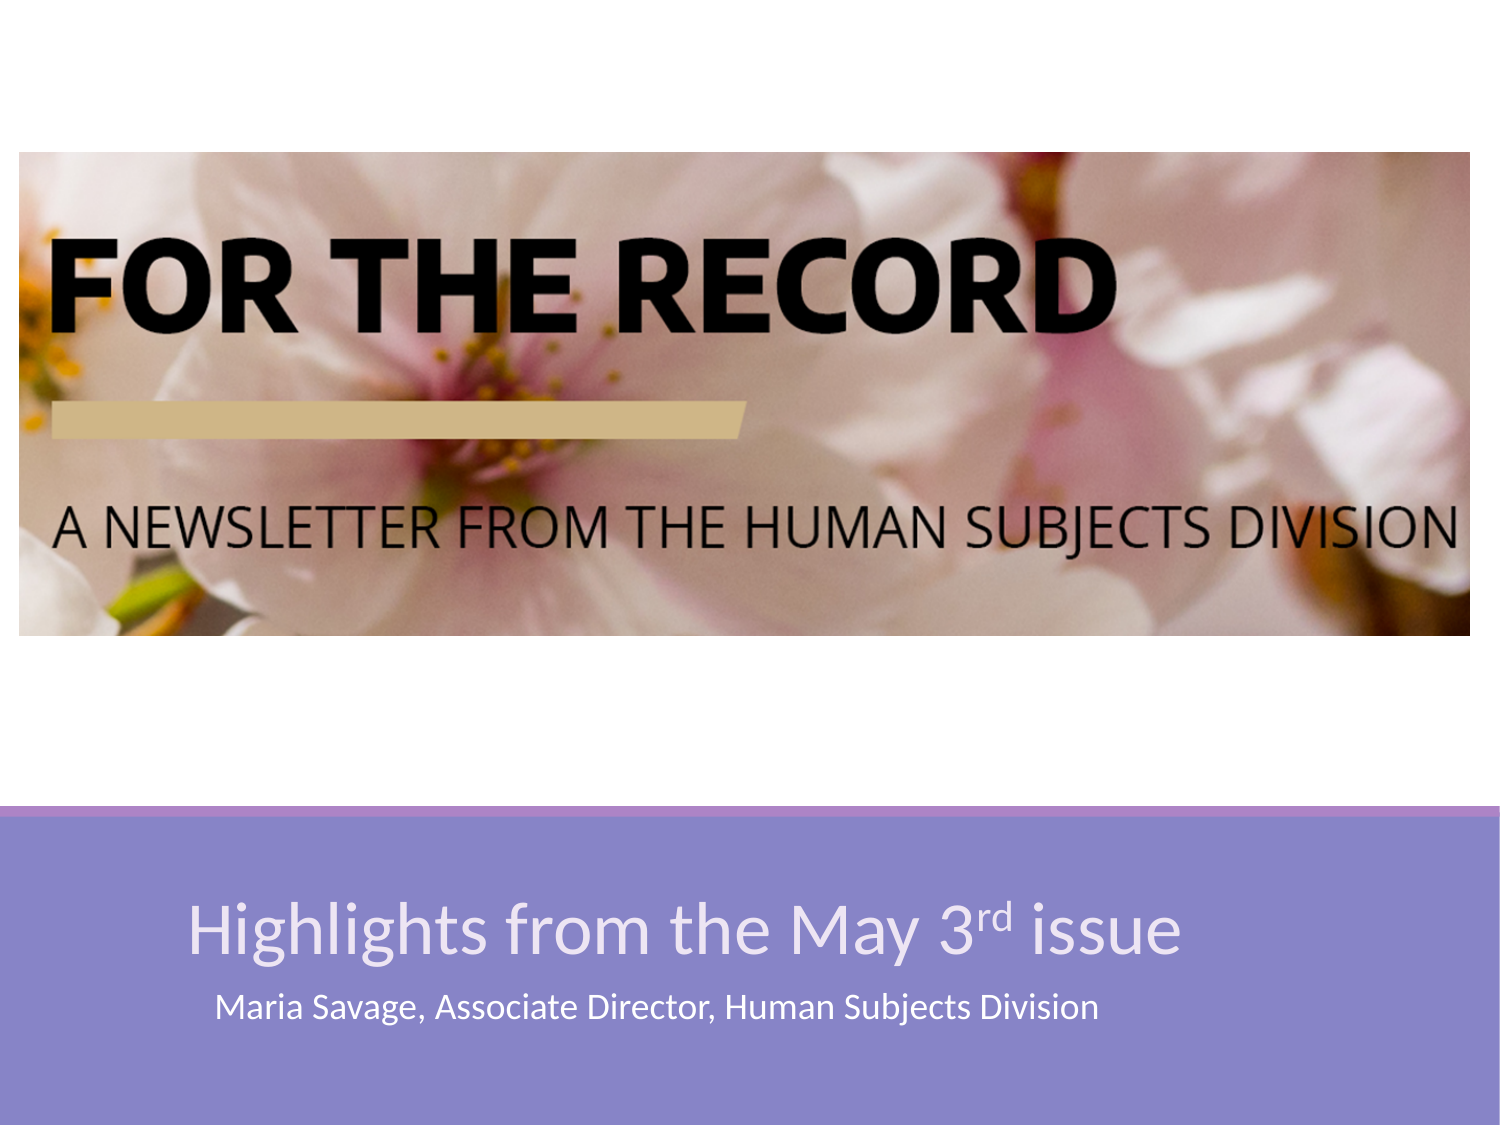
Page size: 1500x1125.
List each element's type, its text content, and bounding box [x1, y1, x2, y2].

list Maria Savage, Associate Director, Human Subjects Division [199, 986, 1390, 1045]
title Highlights from the May 3rd issue [172, 834, 1418, 970]
picture [19, 152, 1470, 636]
